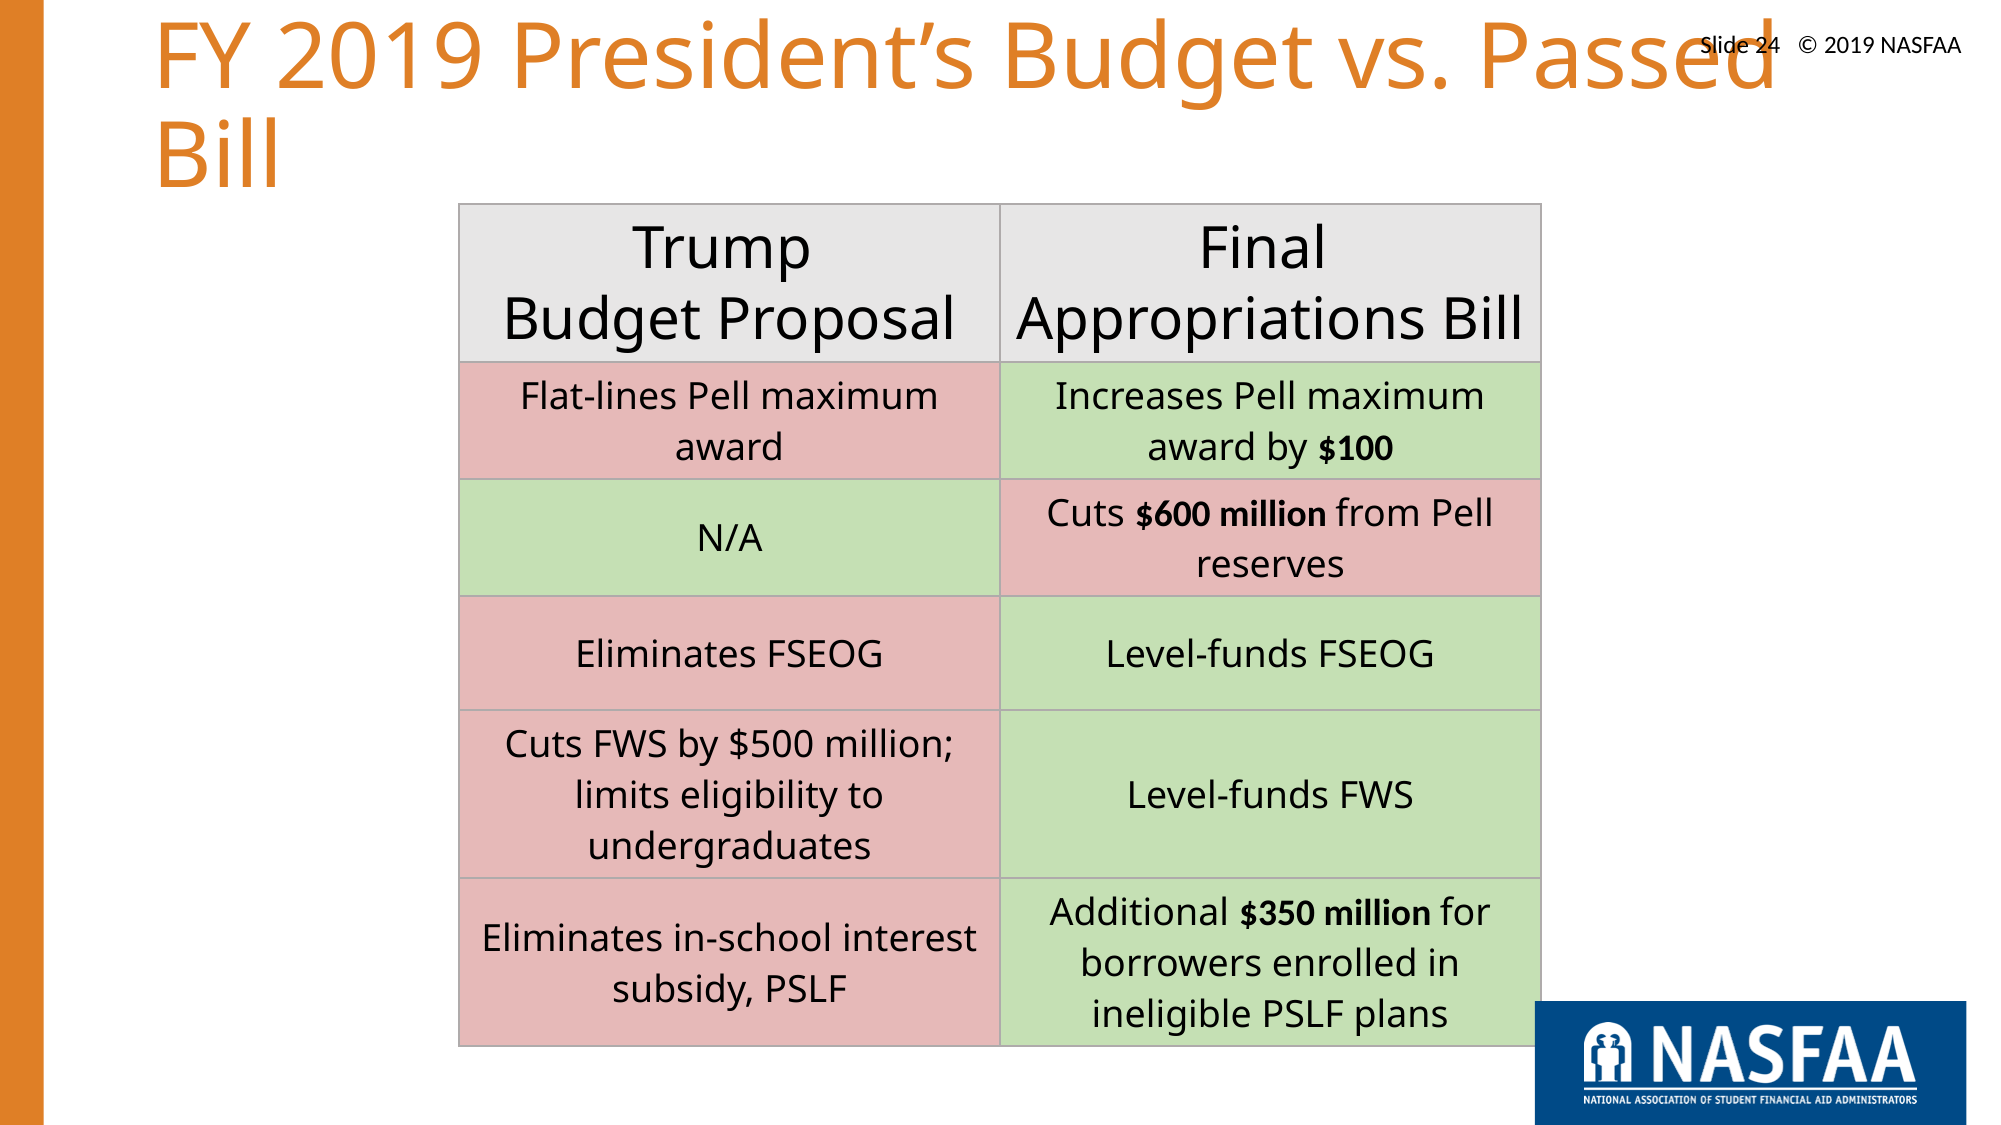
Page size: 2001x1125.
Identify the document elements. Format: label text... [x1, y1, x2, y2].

table_header Trump Budget Proposal [460, 205, 999, 361]
table_cell Eliminates in-school interest subsidy, PSLF [460, 879, 999, 1045]
table_cell Increases Pell maximum award by $100 [1001, 363, 1540, 478]
title FY 2019 President’s Budget vs. Passed Bill [137, 0, 1863, 218]
table_cell Level-funds FWS [1001, 711, 1540, 877]
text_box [1534, 1001, 1967, 1125]
table_cell Level-funds FSEOG [1001, 597, 1540, 709]
table_cell Cuts $600 million from Pell reserves [1001, 480, 1540, 595]
text_box [0, 0, 45, 1125]
table_cell N/A [460, 480, 999, 595]
table_cell Flat-lines Pell maximum award [460, 363, 999, 478]
slide_number Slide 24 © 2019 NASFAA [1527, 13, 1978, 74]
table_cell Eliminates FSEOG [460, 597, 999, 709]
table_cell Additional $350 million for borrowers enrolled in ineligible PSLF plans [1001, 879, 1540, 1045]
table_header Final Appropriations Bill [1001, 205, 1540, 361]
table_cell Cuts FWS by $500 million; limits eligibility to undergraduates [460, 711, 999, 877]
